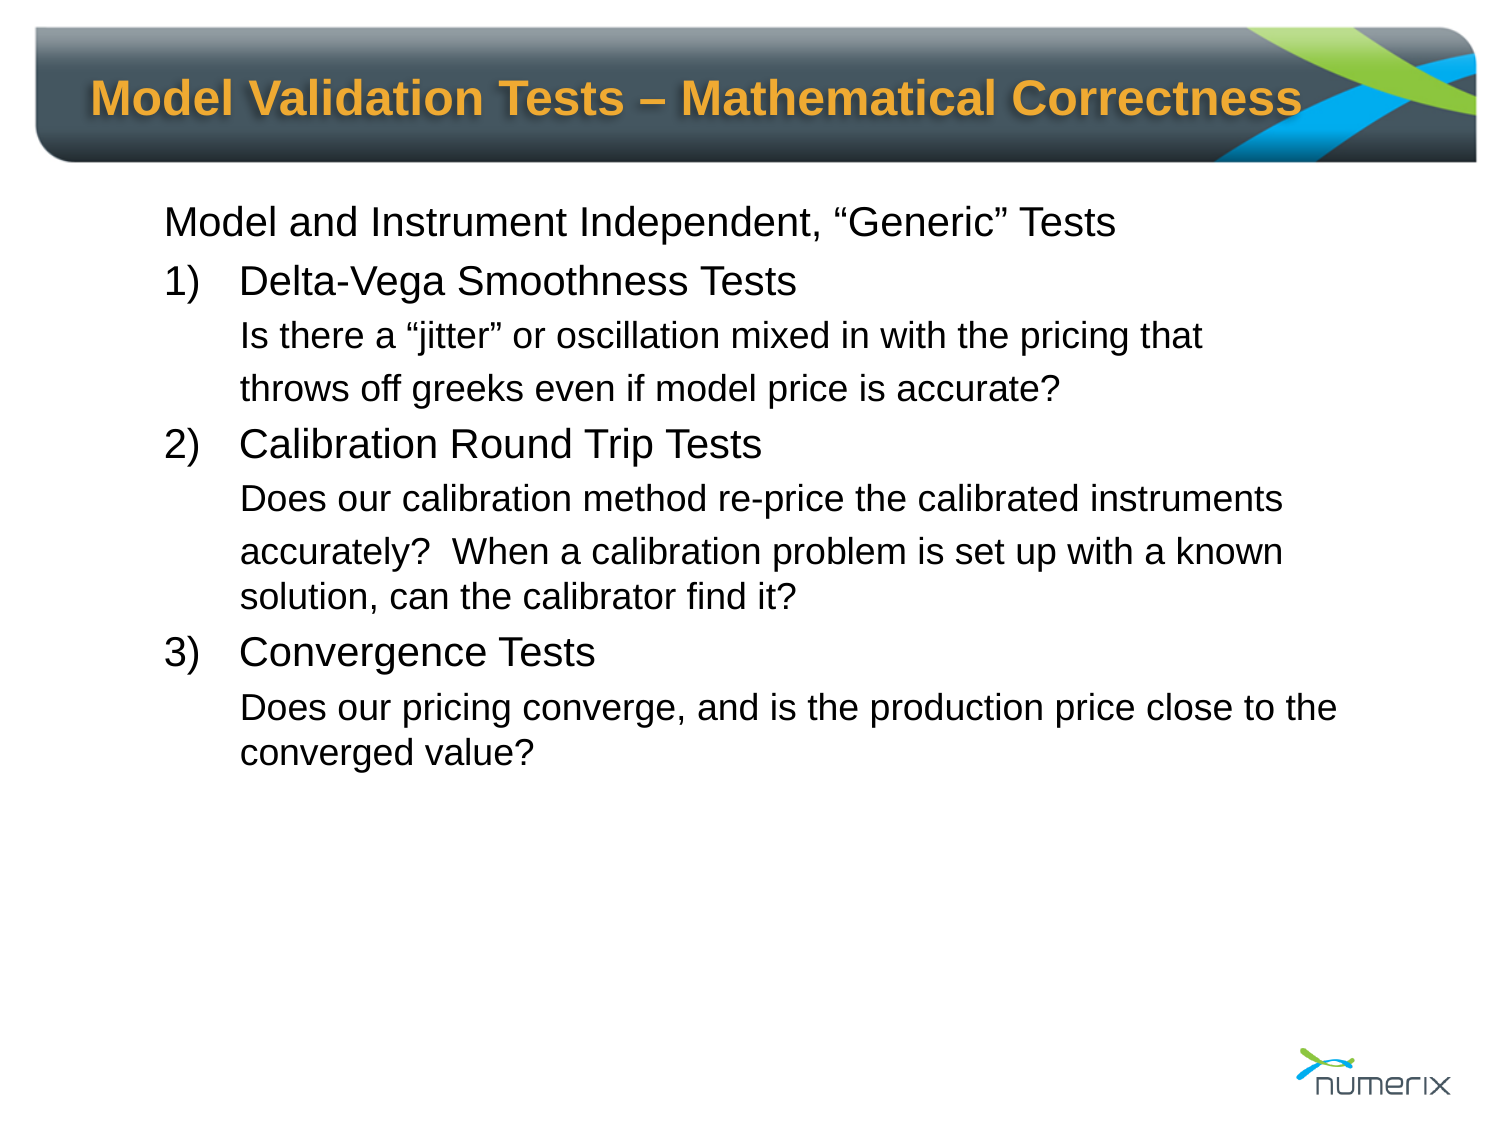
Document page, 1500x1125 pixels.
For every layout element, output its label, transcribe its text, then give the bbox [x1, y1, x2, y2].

title Model Validation Tests – Mathematical Correctness [75, 49, 1425, 142]
picture [32, 24, 1479, 165]
picture [1285, 1044, 1483, 1111]
list Model and Instrument Independent, “Generic” Tests Delta-Vega Smoothness Tests Is there a “jitter” or oscillation mixed in with the pricing that throws off greeks even if model price is accurate? Calibration Round Trip Tests Does our calibration method re-price the calibrated instruments accurately? When a calibration problem is set up with a known solution, can the calibrator find it? Convergence Tests Does our pricing converge, and is the production price close to the converged value? [75, 187, 1425, 1038]
